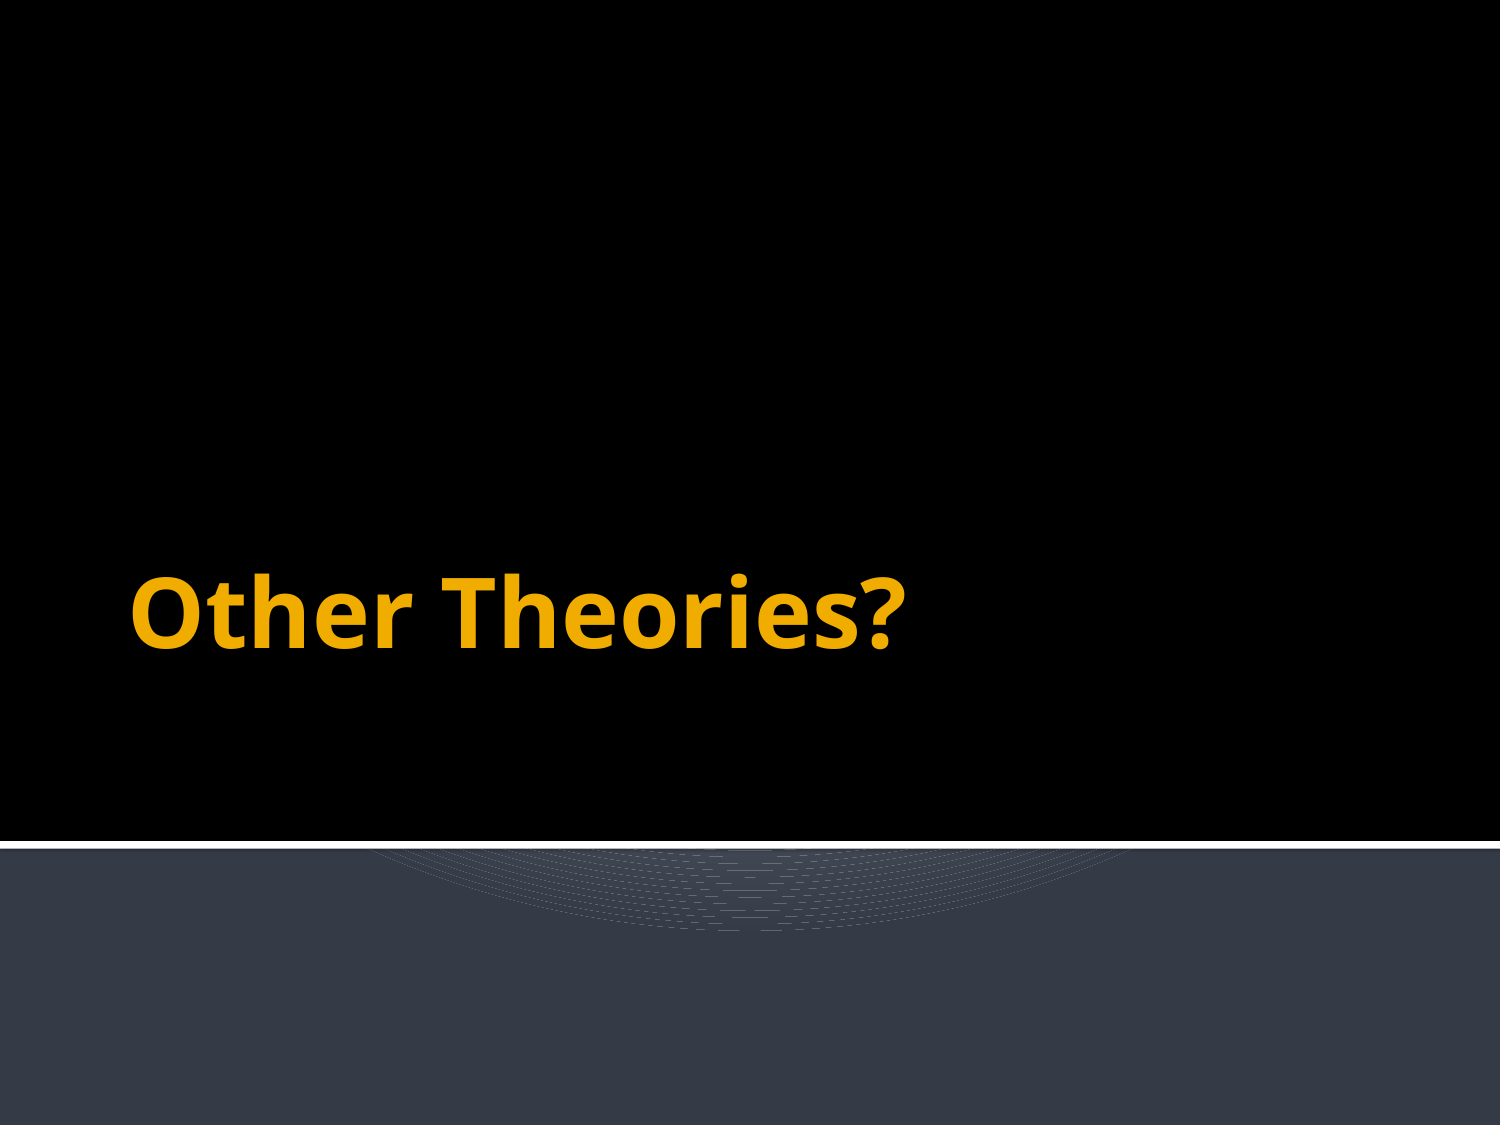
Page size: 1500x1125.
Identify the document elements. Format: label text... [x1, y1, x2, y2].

title Other Theories? [112, 550, 1438, 825]
